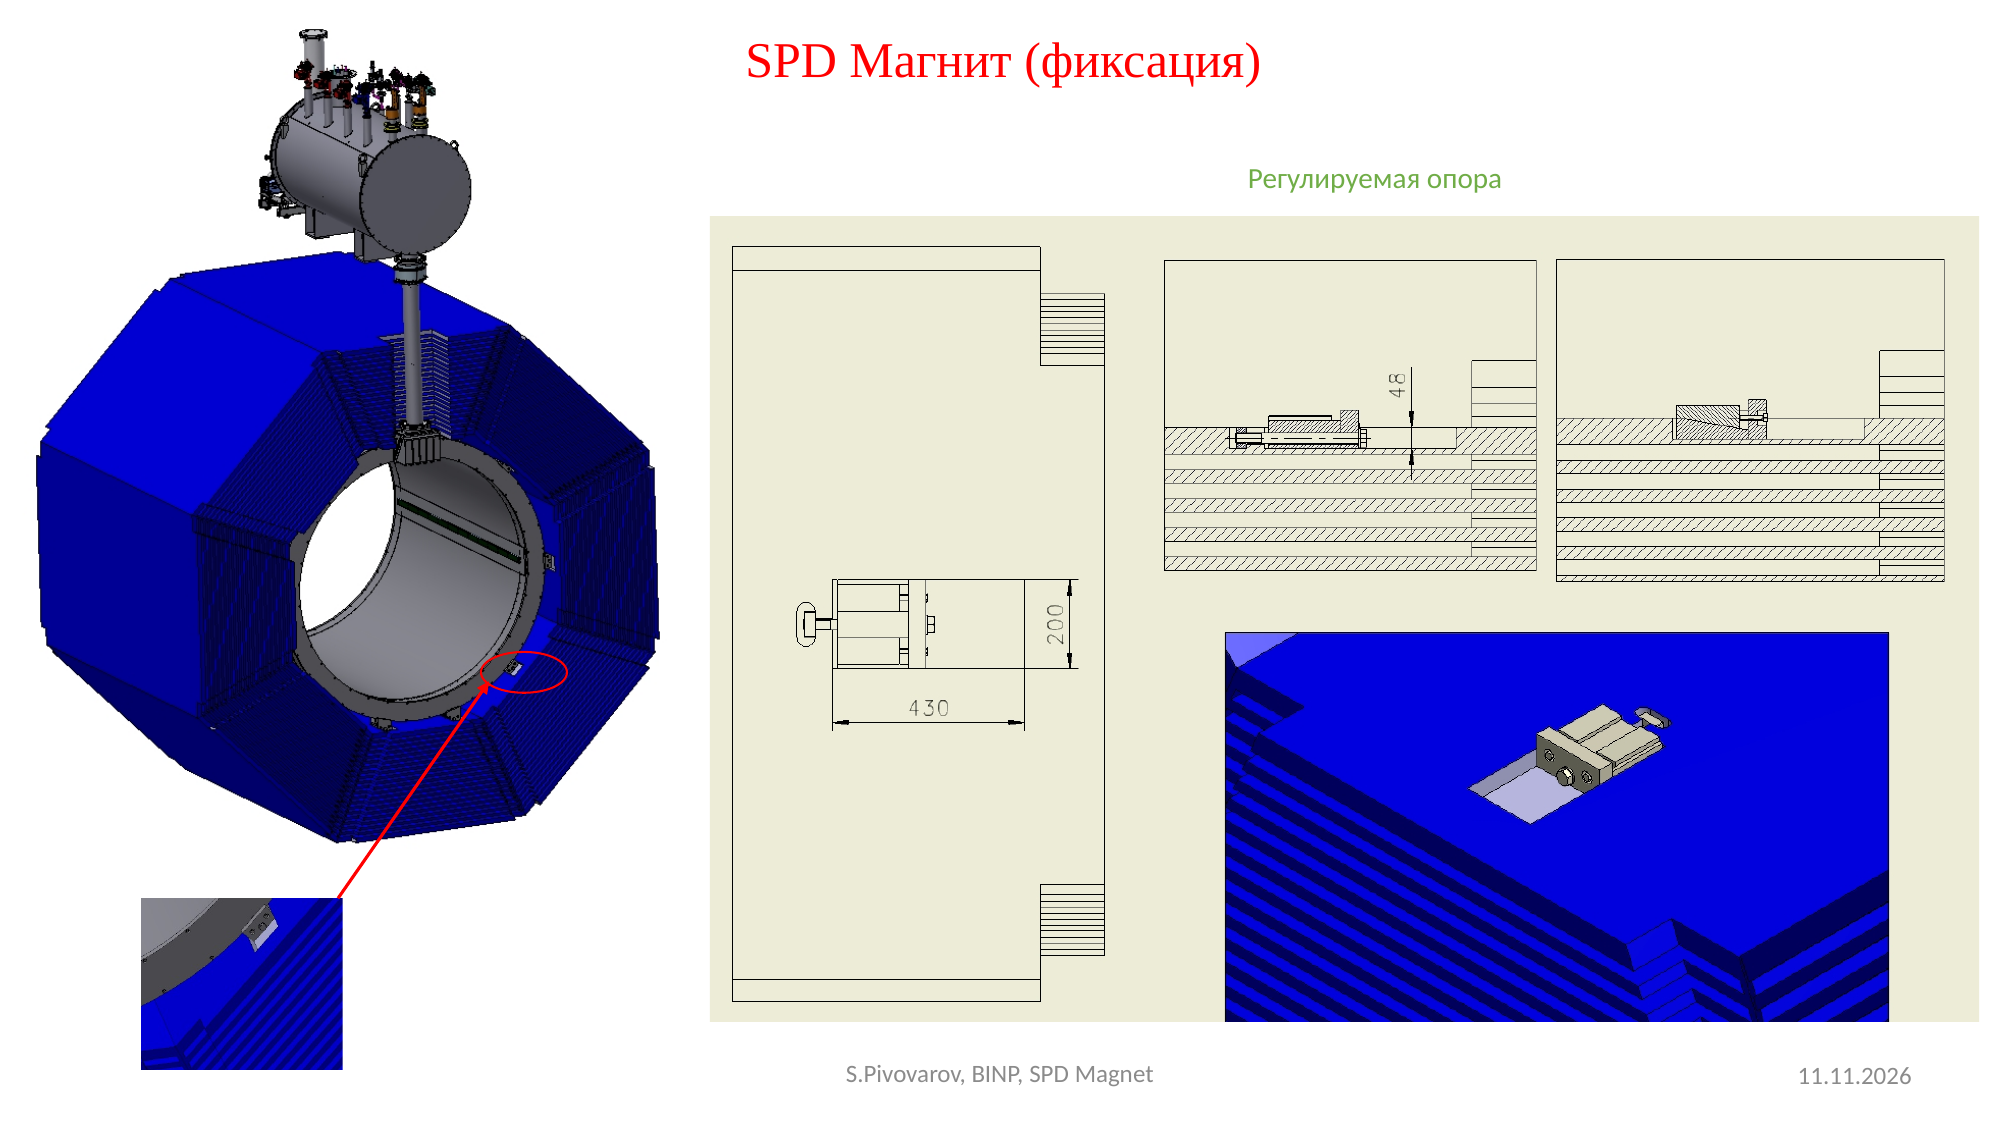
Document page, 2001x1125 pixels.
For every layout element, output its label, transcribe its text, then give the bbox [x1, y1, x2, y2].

text_box Регулируемая опора [1233, 151, 1628, 202]
picture [15, 14, 670, 849]
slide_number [1782, 1044, 1950, 1105]
footer S.Pivovarov, BINP, SPD Magnet [662, 1042, 1338, 1103]
picture [141, 898, 343, 1070]
title SPD Магнит (фиксация) [141, 12, 1867, 110]
picture [709, 216, 1980, 1022]
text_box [337, 681, 490, 899]
